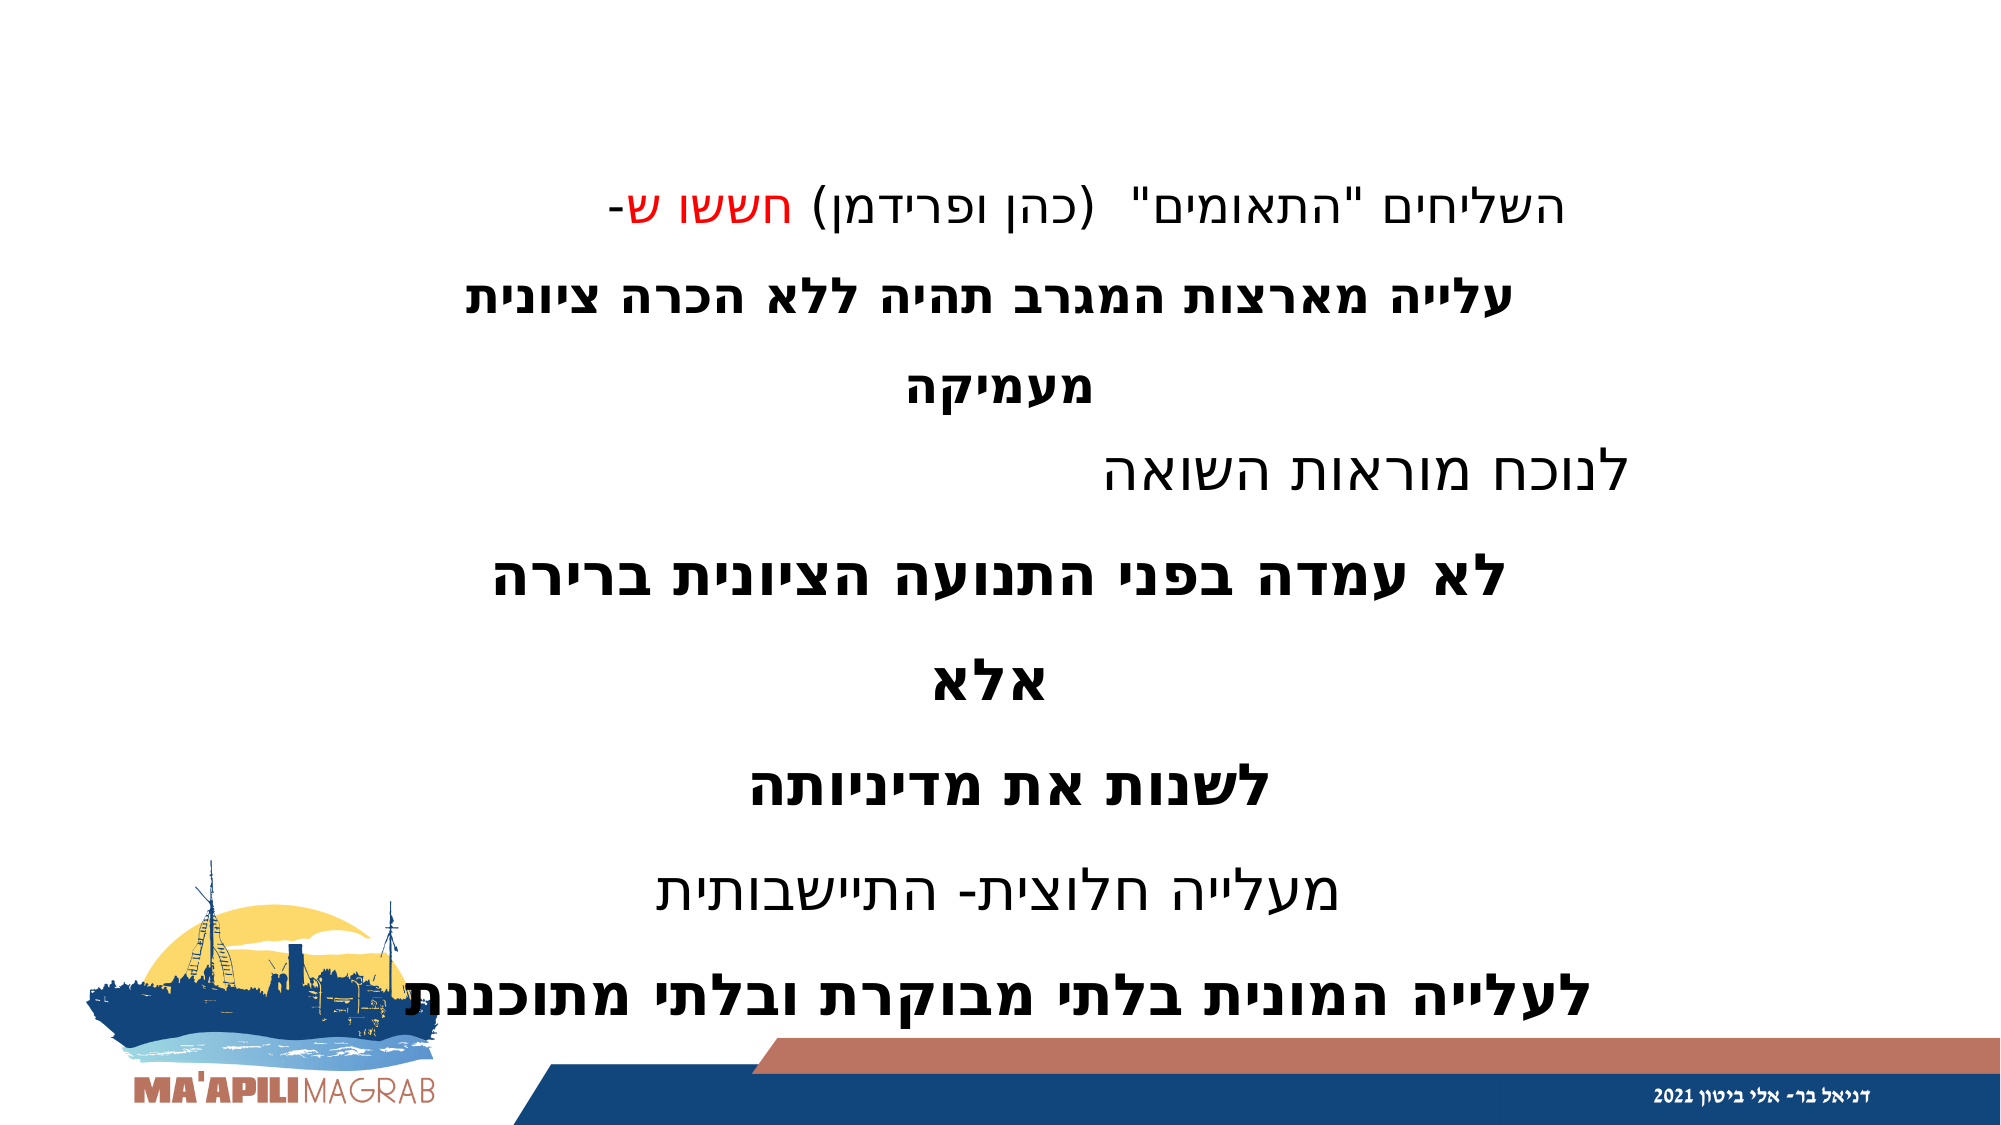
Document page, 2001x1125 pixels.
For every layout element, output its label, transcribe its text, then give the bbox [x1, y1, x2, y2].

text_box לנוכח מוראות השואה לא עמדה בפני התנועה הציונית ברירה אלא לשנות את מדיניותה מעלייה חלוצית- התיישבותית לעלייה המונית בלתי מבוקרת ובלתי מתוכננת [353, 389, 1647, 1035]
picture [0, 0, 2001, 1125]
text_box השליחים "התאומים" (כהן ופרידמן) חששו ש- עלייה מארצות המגרב תהיה ללא הכרה ציונית מעמיקה [417, 135, 1583, 389]
